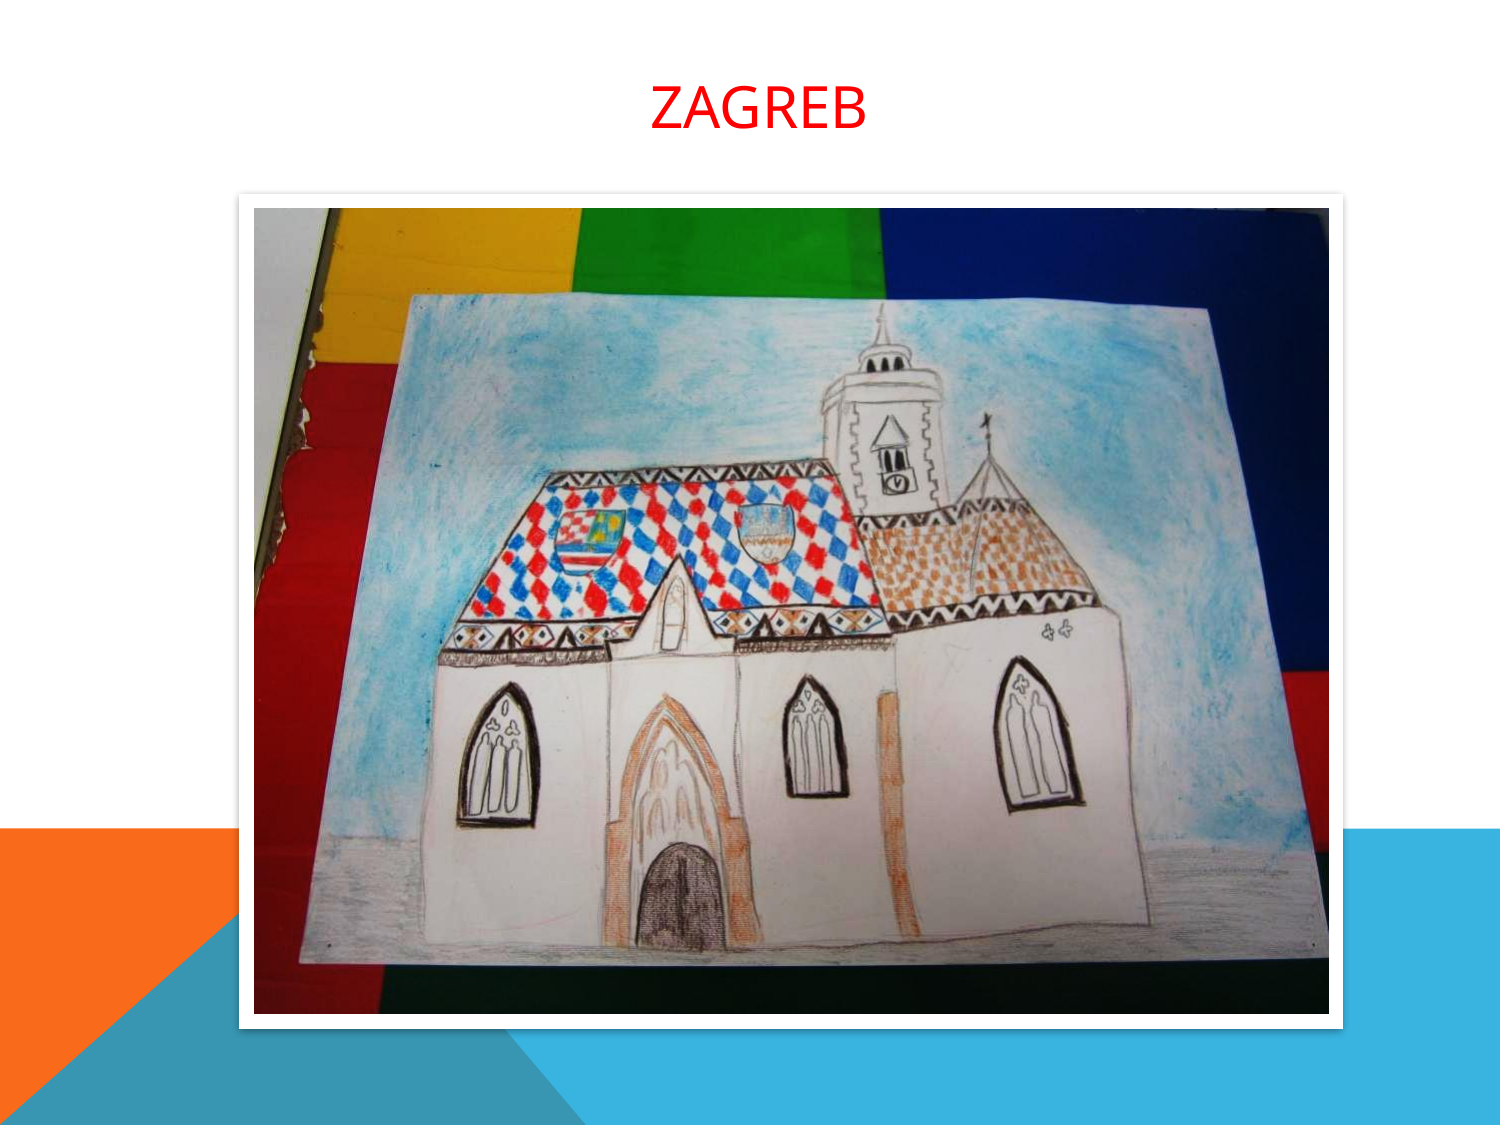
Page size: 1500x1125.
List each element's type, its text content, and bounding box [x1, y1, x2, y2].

title Zagreb [135, 60, 1369, 150]
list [253, 207, 1329, 1015]
